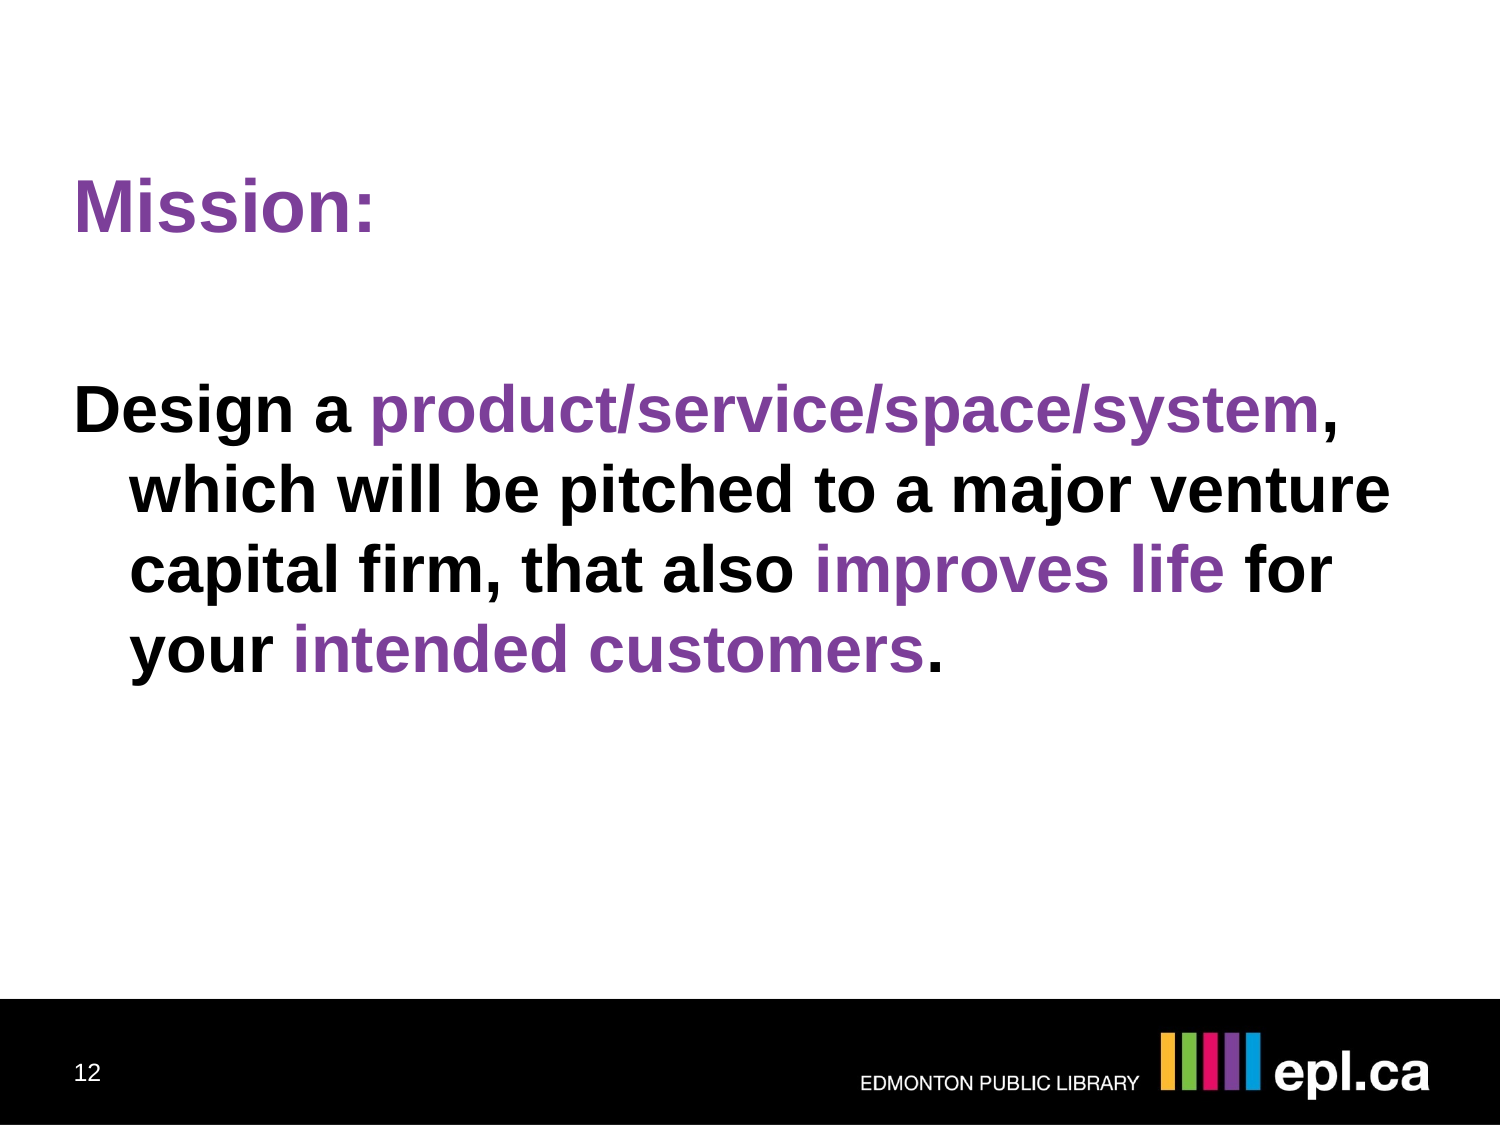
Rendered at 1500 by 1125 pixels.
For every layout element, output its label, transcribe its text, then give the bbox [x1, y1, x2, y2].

list Mission: Design a product/service/space/system, which will be pitched to a major venture capital firm, that also improves life for your intended customers. [58, 149, 1430, 914]
slide_number 12 [58, 1041, 409, 1102]
picture [0, 0, 1500, 1125]
